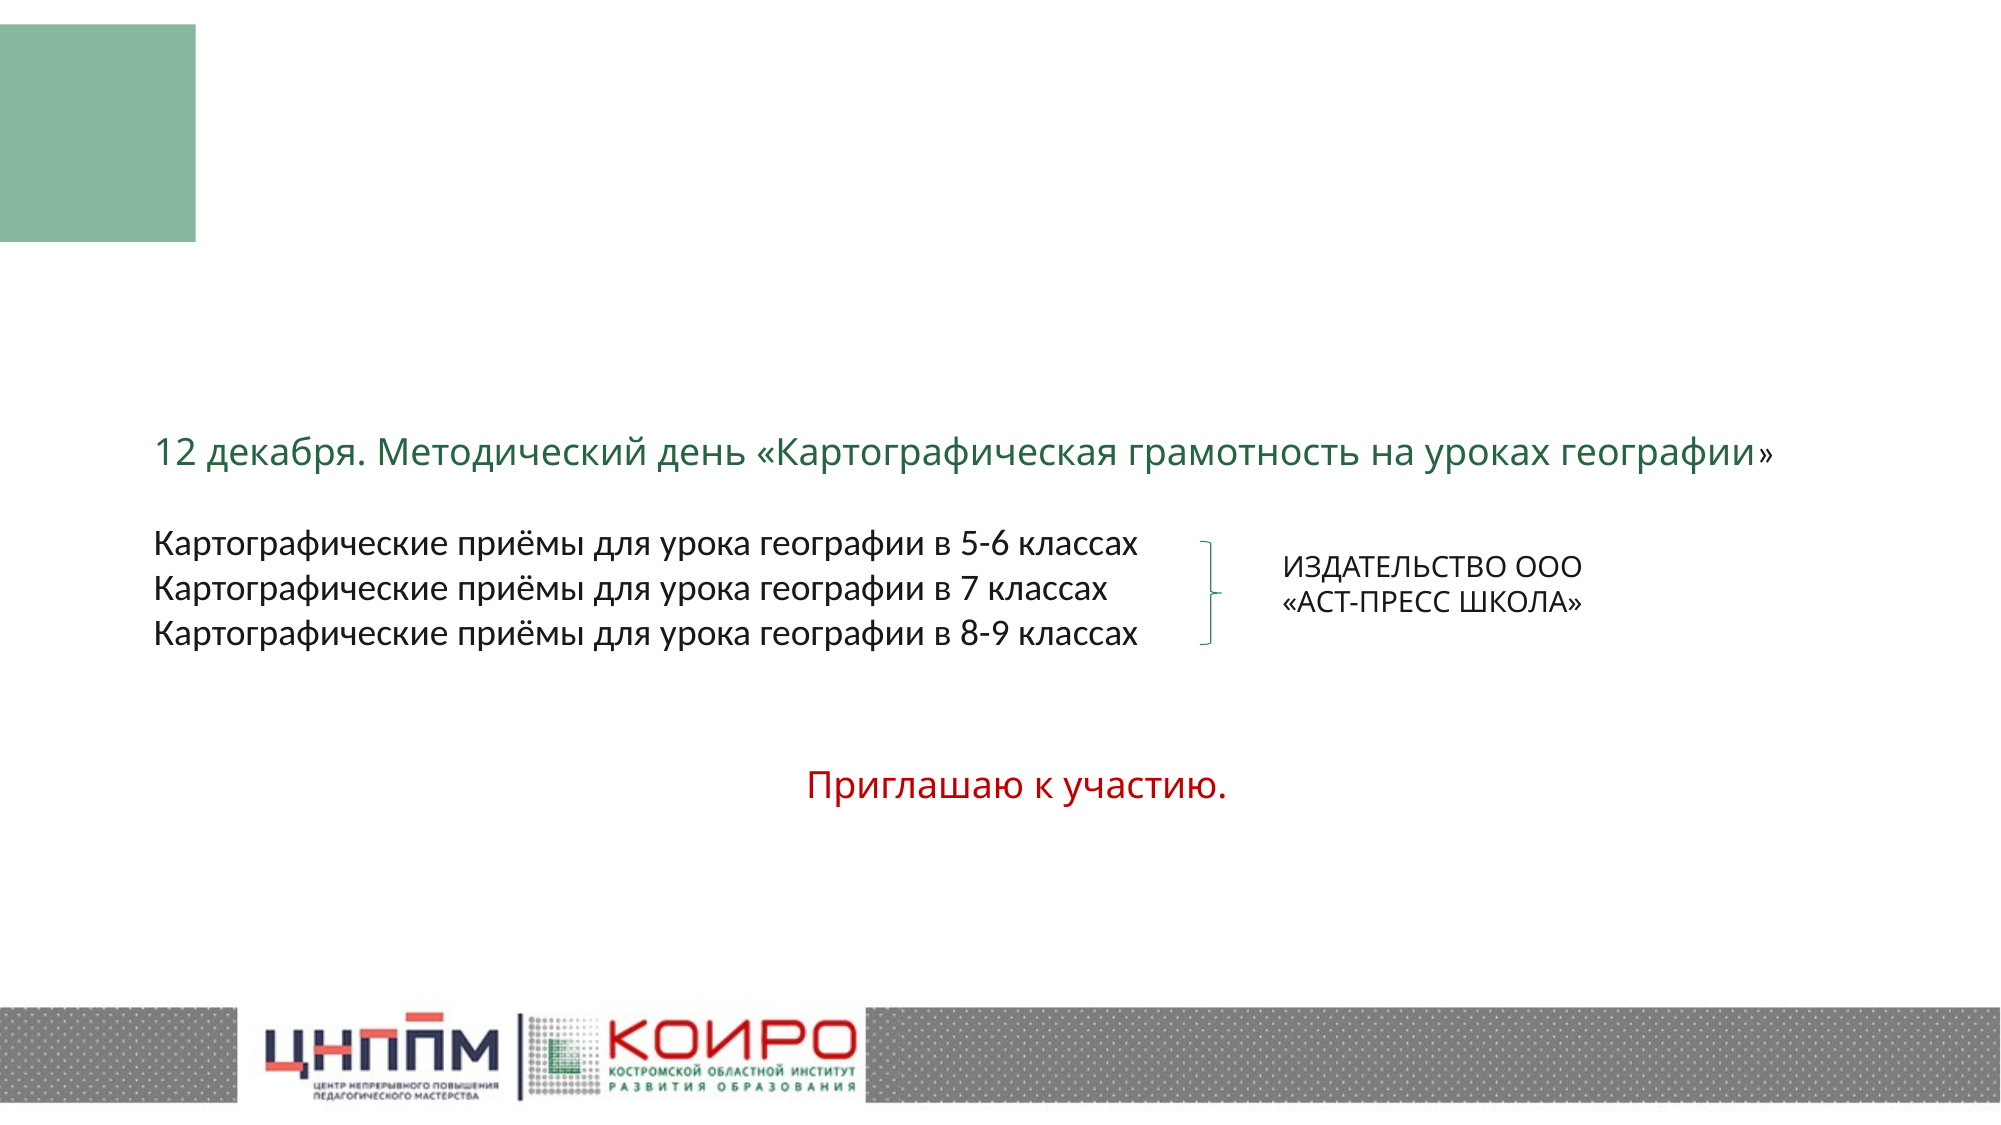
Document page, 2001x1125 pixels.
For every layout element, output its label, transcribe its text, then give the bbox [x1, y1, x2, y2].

text_box [1199, 540, 1222, 646]
text_box Приглашаю к участию. [333, 754, 1700, 814]
text_box ИЗДАТЕЛЬСТВО ООО «АСТ-ПРЕСС ШКОЛА» [1267, 541, 1681, 626]
picture [0, 0, 2001, 1125]
text_box 12 декабря. Методический день «Картографическая грамотность на уроках географии» Картографические приёмы для урока географии в 5-6 классах Картографические приёмы для урока географии в 7 классах Картографические приёмы для урока географии в 8-9 классах [139, 420, 1887, 660]
